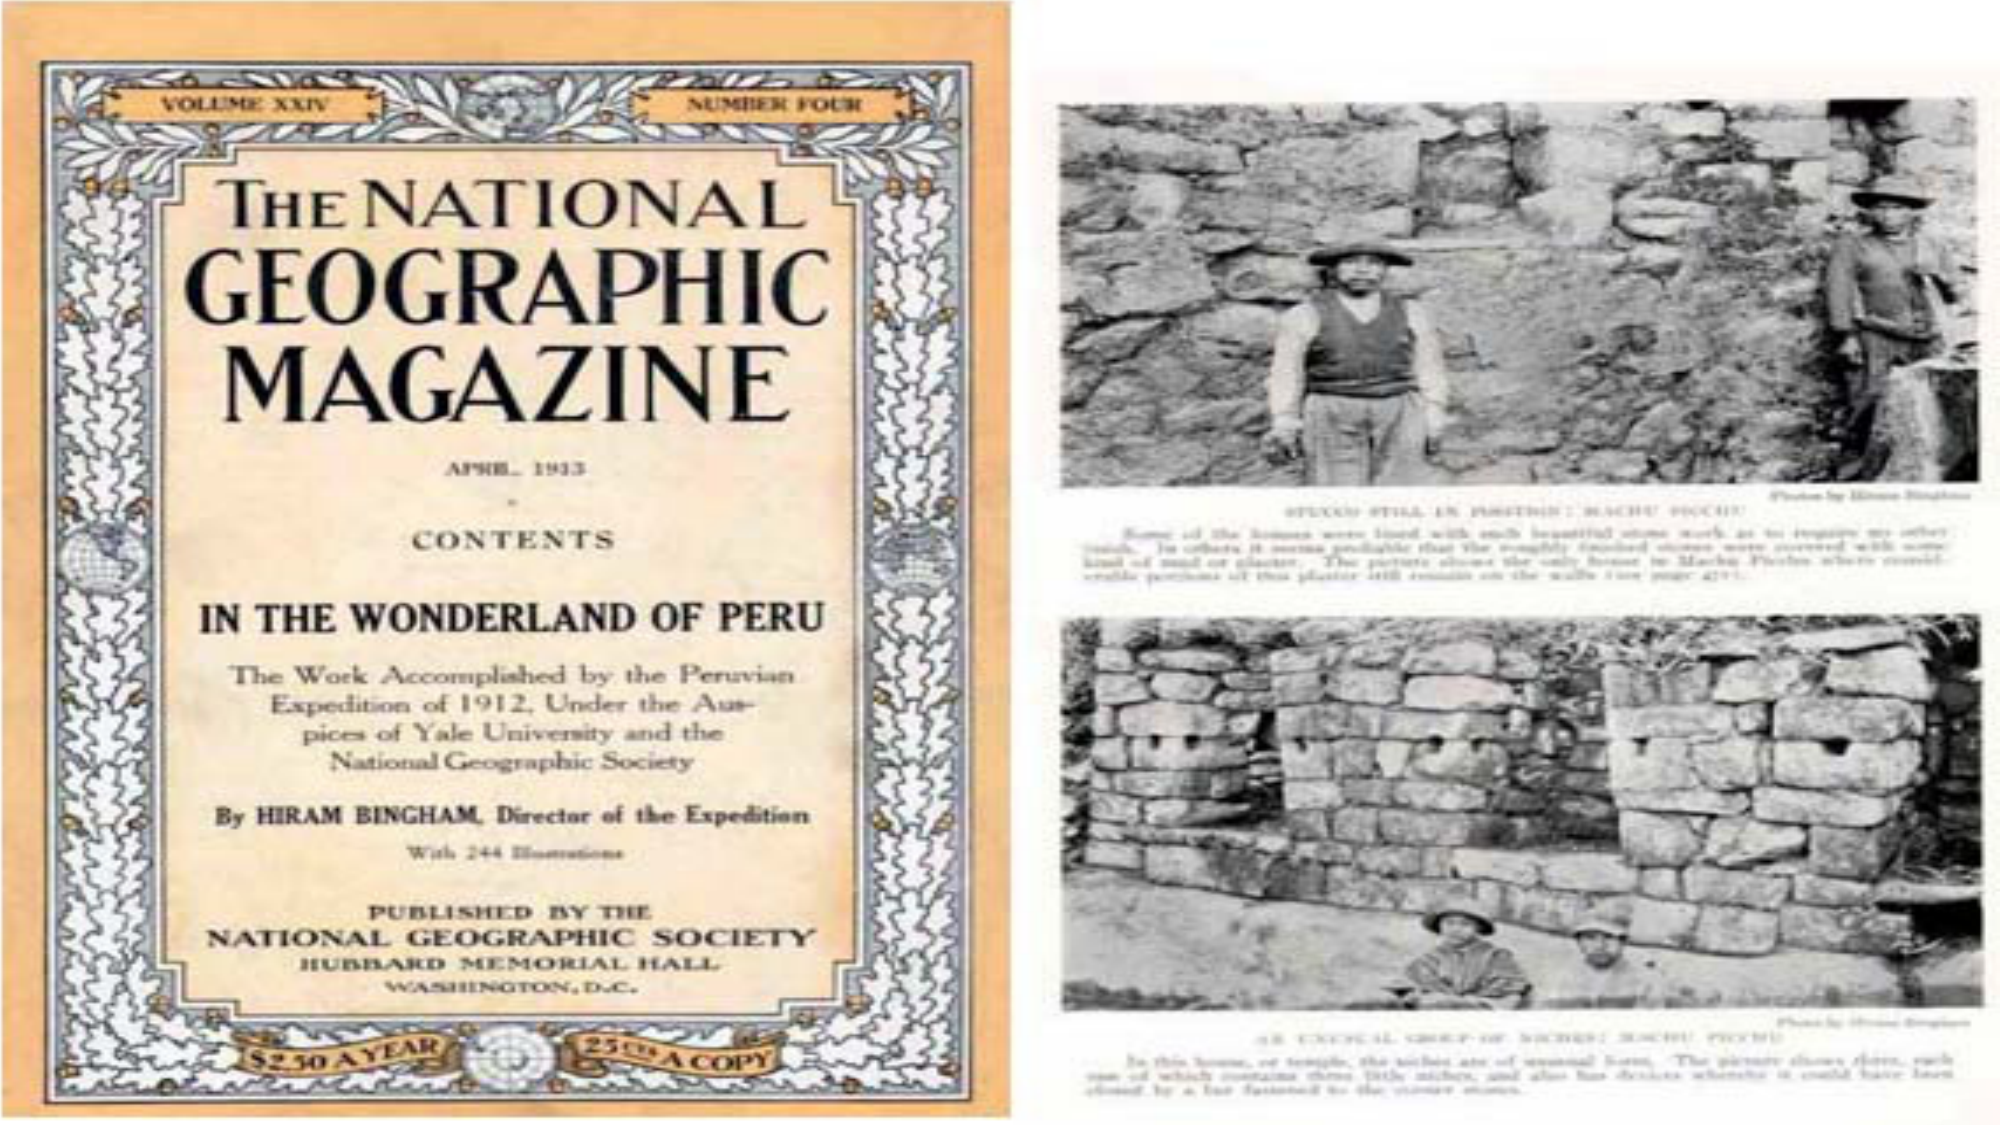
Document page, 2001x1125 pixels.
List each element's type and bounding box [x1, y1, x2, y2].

list [0, 0, 2000, 1125]
